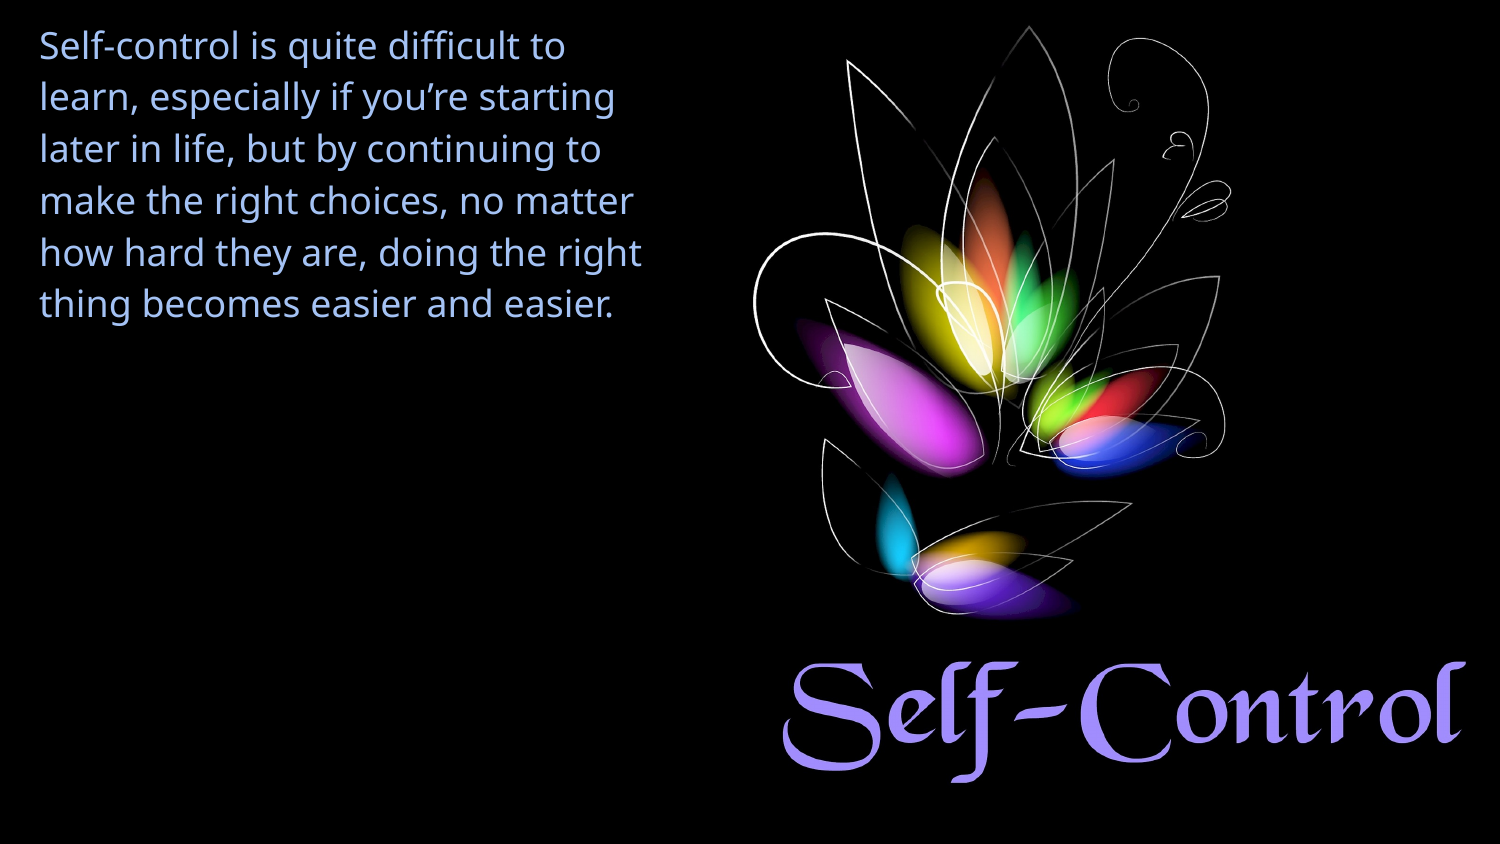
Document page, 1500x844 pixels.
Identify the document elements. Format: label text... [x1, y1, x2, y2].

picture [749, 0, 1500, 844]
text_box Self-control is quite difficult to learn, especially if you’re starting later in life, but by continuing to make the right choices, no matter how hard they are, doing the right thing becomes easier and easier. [24, 0, 665, 524]
